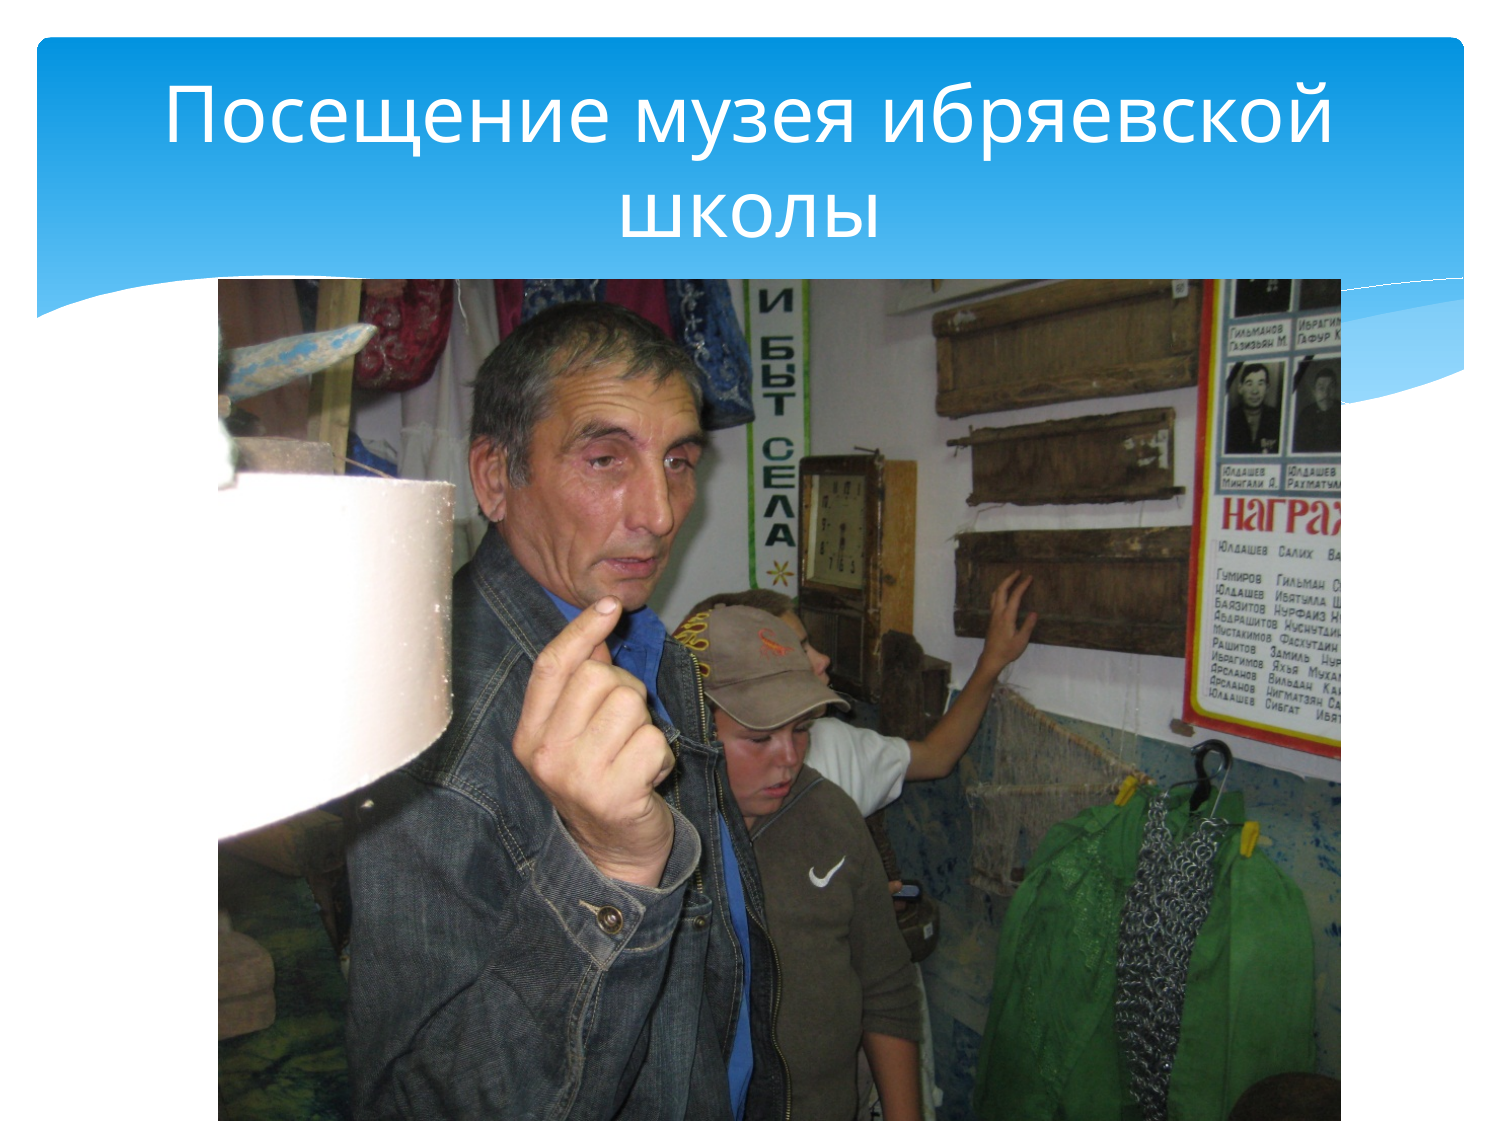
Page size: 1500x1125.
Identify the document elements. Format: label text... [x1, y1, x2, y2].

title Посещение музея ибряевской школы [75, 55, 1425, 261]
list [218, 279, 1341, 1122]
